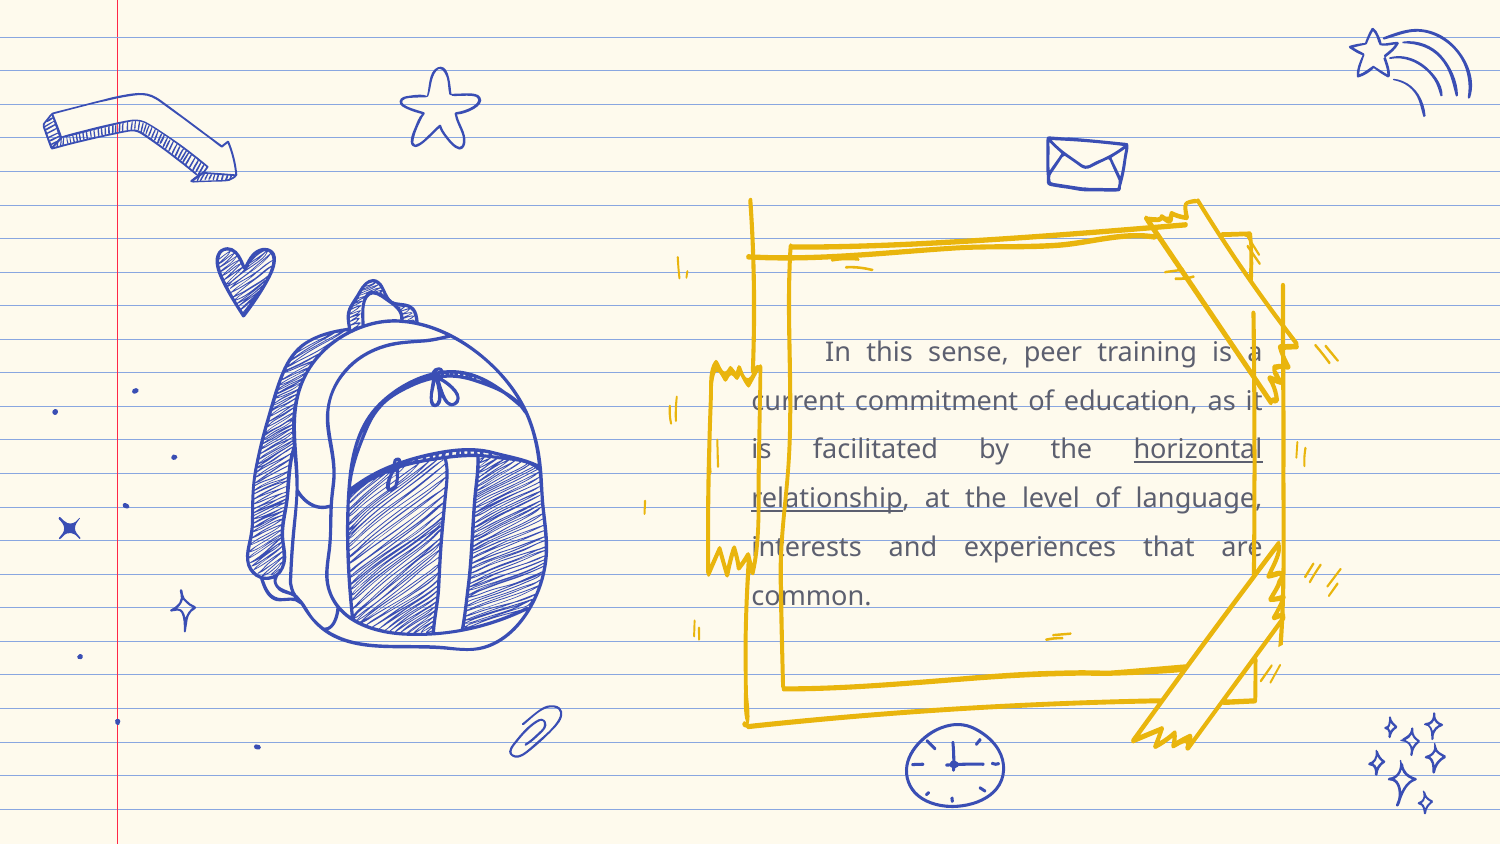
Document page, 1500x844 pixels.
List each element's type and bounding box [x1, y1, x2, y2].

text_box [1046, 136, 1129, 192]
text_box [903, 723, 1008, 808]
text_box [616, 201, 1389, 694]
text_box [245, 278, 549, 652]
text_box [70, 65, 212, 229]
